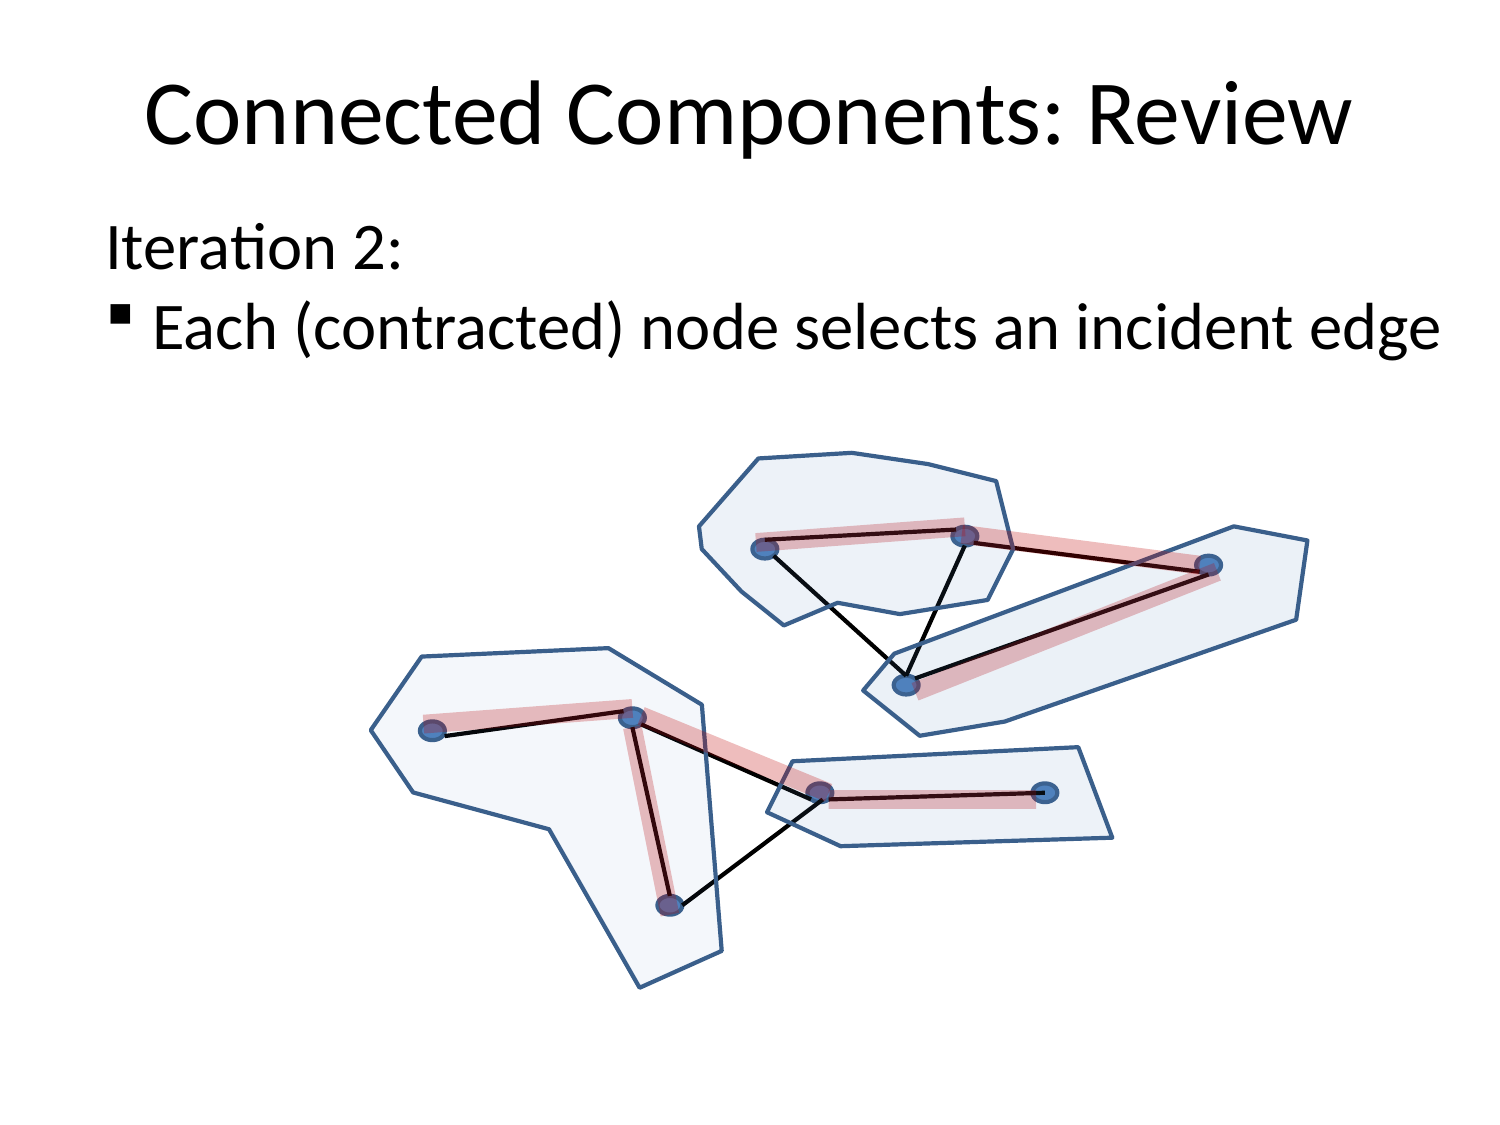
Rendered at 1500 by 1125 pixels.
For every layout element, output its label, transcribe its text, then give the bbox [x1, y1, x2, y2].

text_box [773, 555, 907, 676]
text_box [905, 552, 957, 571]
text_box [1204, 524, 1310, 648]
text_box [640, 715, 829, 793]
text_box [914, 571, 1218, 692]
text_box [828, 745, 1115, 849]
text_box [423, 708, 633, 725]
text_box [696, 450, 1011, 616]
text_box [369, 646, 724, 990]
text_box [632, 726, 671, 915]
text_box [834, 792, 1046, 800]
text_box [682, 802, 823, 906]
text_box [755, 526, 965, 543]
text_box [861, 683, 1073, 738]
text_box Connected Components: Review [74, 45, 1425, 233]
text_box Iteration 2: Each (contracted) node selects an incident edge [90, 195, 1457, 370]
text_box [961, 534, 1200, 566]
